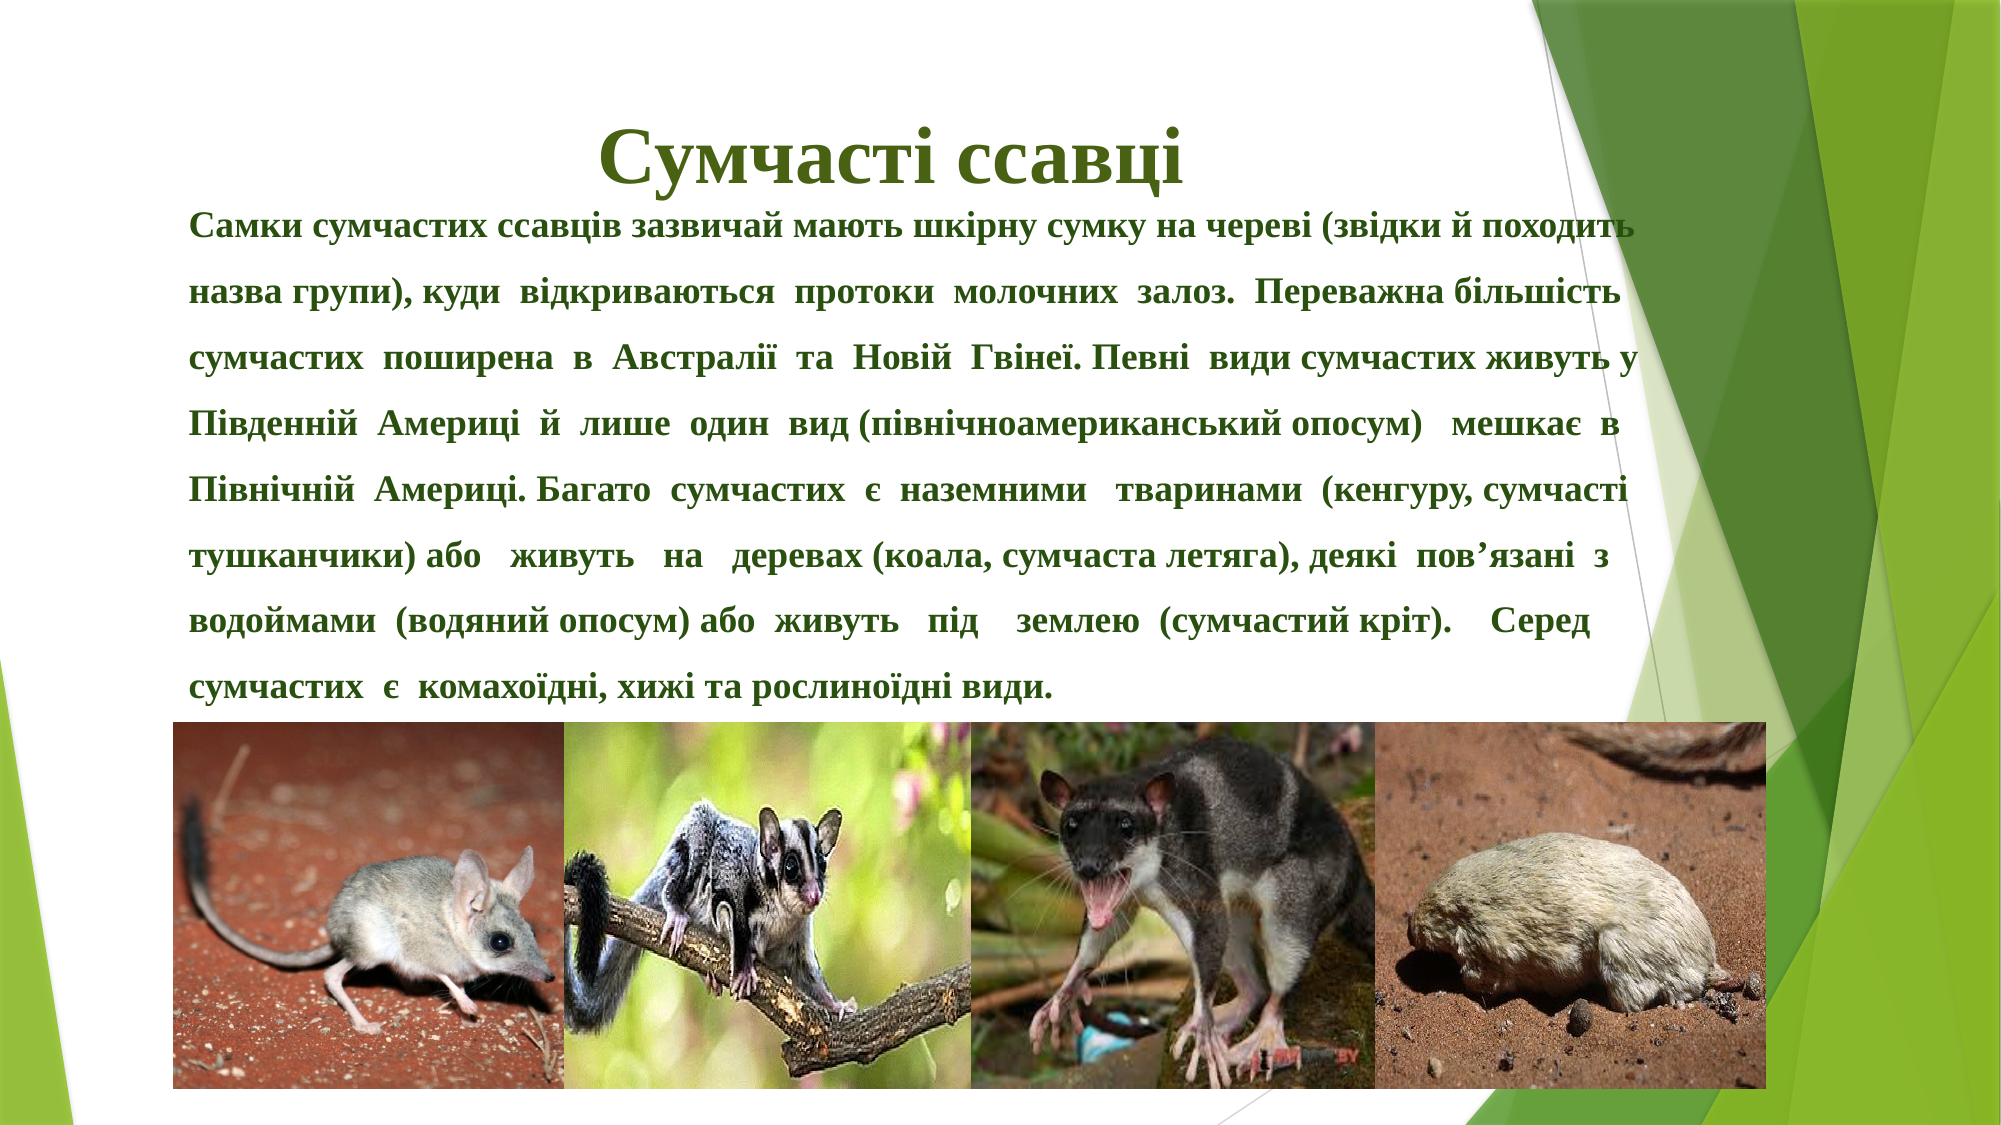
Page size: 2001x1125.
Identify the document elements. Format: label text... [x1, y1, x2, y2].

list Самки сумчастих ссавців зазвичай мають шкірну сумку на череві (звідки й походить назва групи), куди відкриваються протоки молочних залоз. Переважна більшість сумчастих поширена в Австралії та Новій Гвінеї. Певні види сумчастих живуть у Південній Америці й лише один вид (північноамериканський опосум) мешкає в Північній Америці. Багато сумчастих є наземними тваринами (кенгуру, сумчасті тушканчики) або живуть на деревах (коала, сумчаста летяга), деякі пов’язані з водоймами (водяний опосум) або живуть під землею (сумчастий кріт). Серед сумчастих є комахоїдні, хижі та рослиноїдні види. [173, 192, 1773, 1093]
title Сумчасті ссавці [167, 94, 1616, 208]
picture [173, 721, 1767, 1090]
